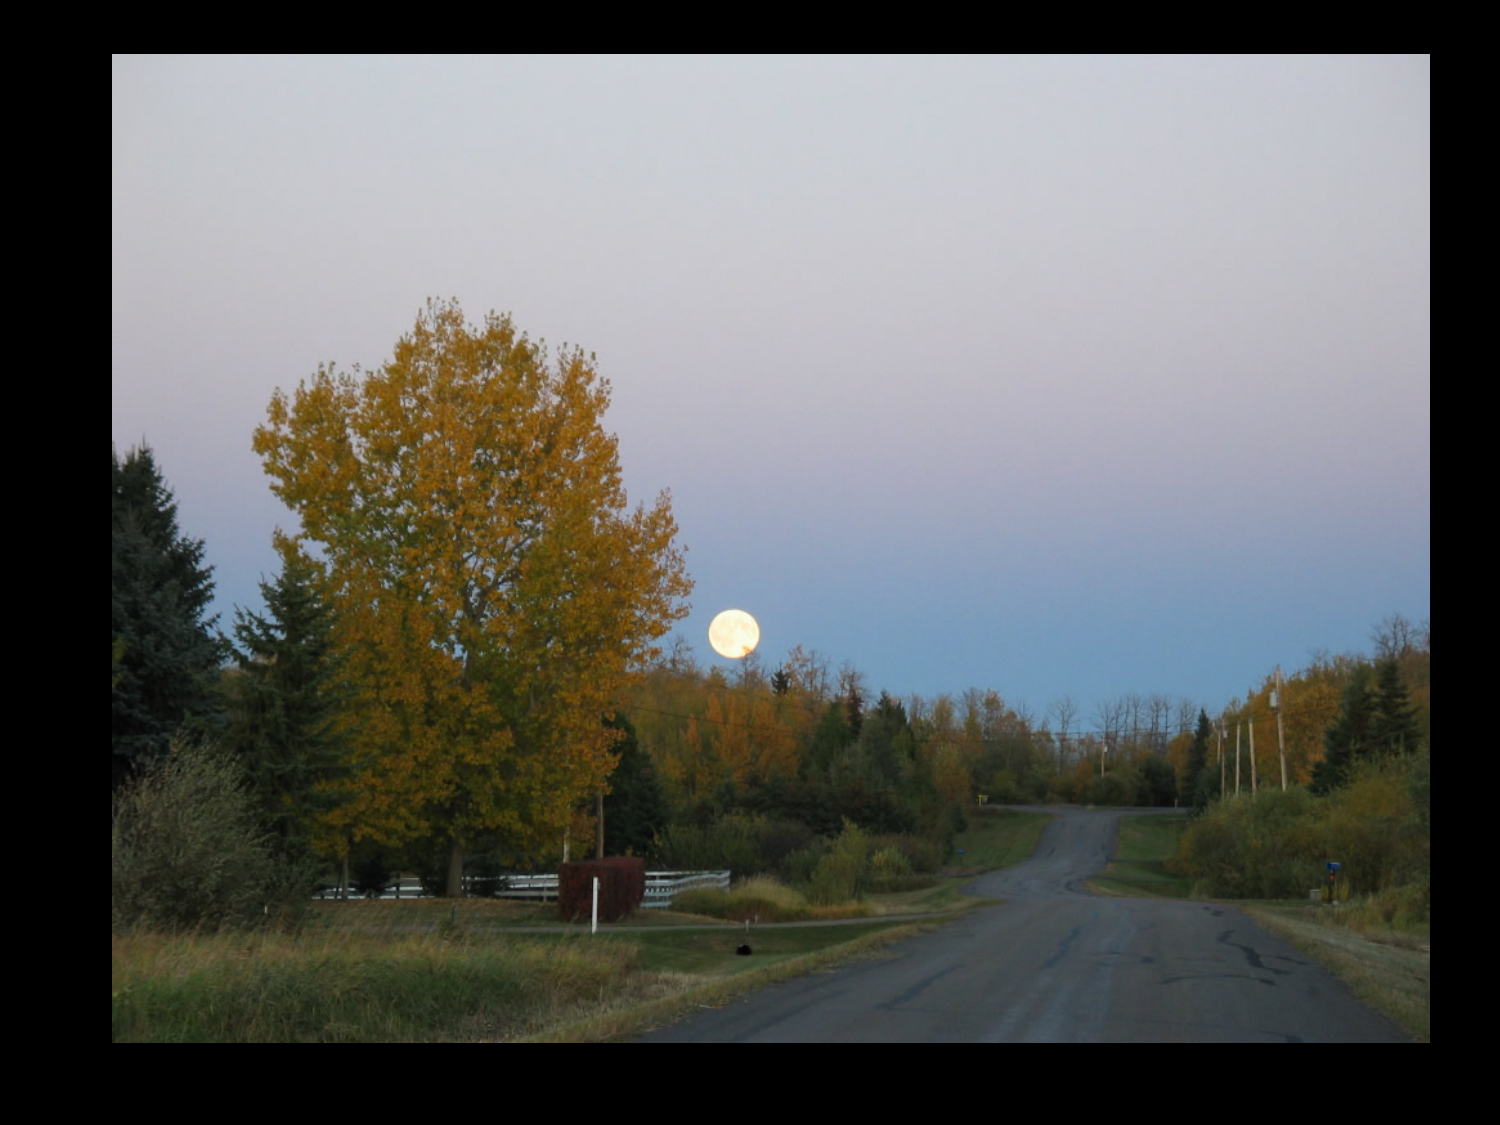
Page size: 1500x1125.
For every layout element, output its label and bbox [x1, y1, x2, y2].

picture [111, 54, 1430, 1043]
